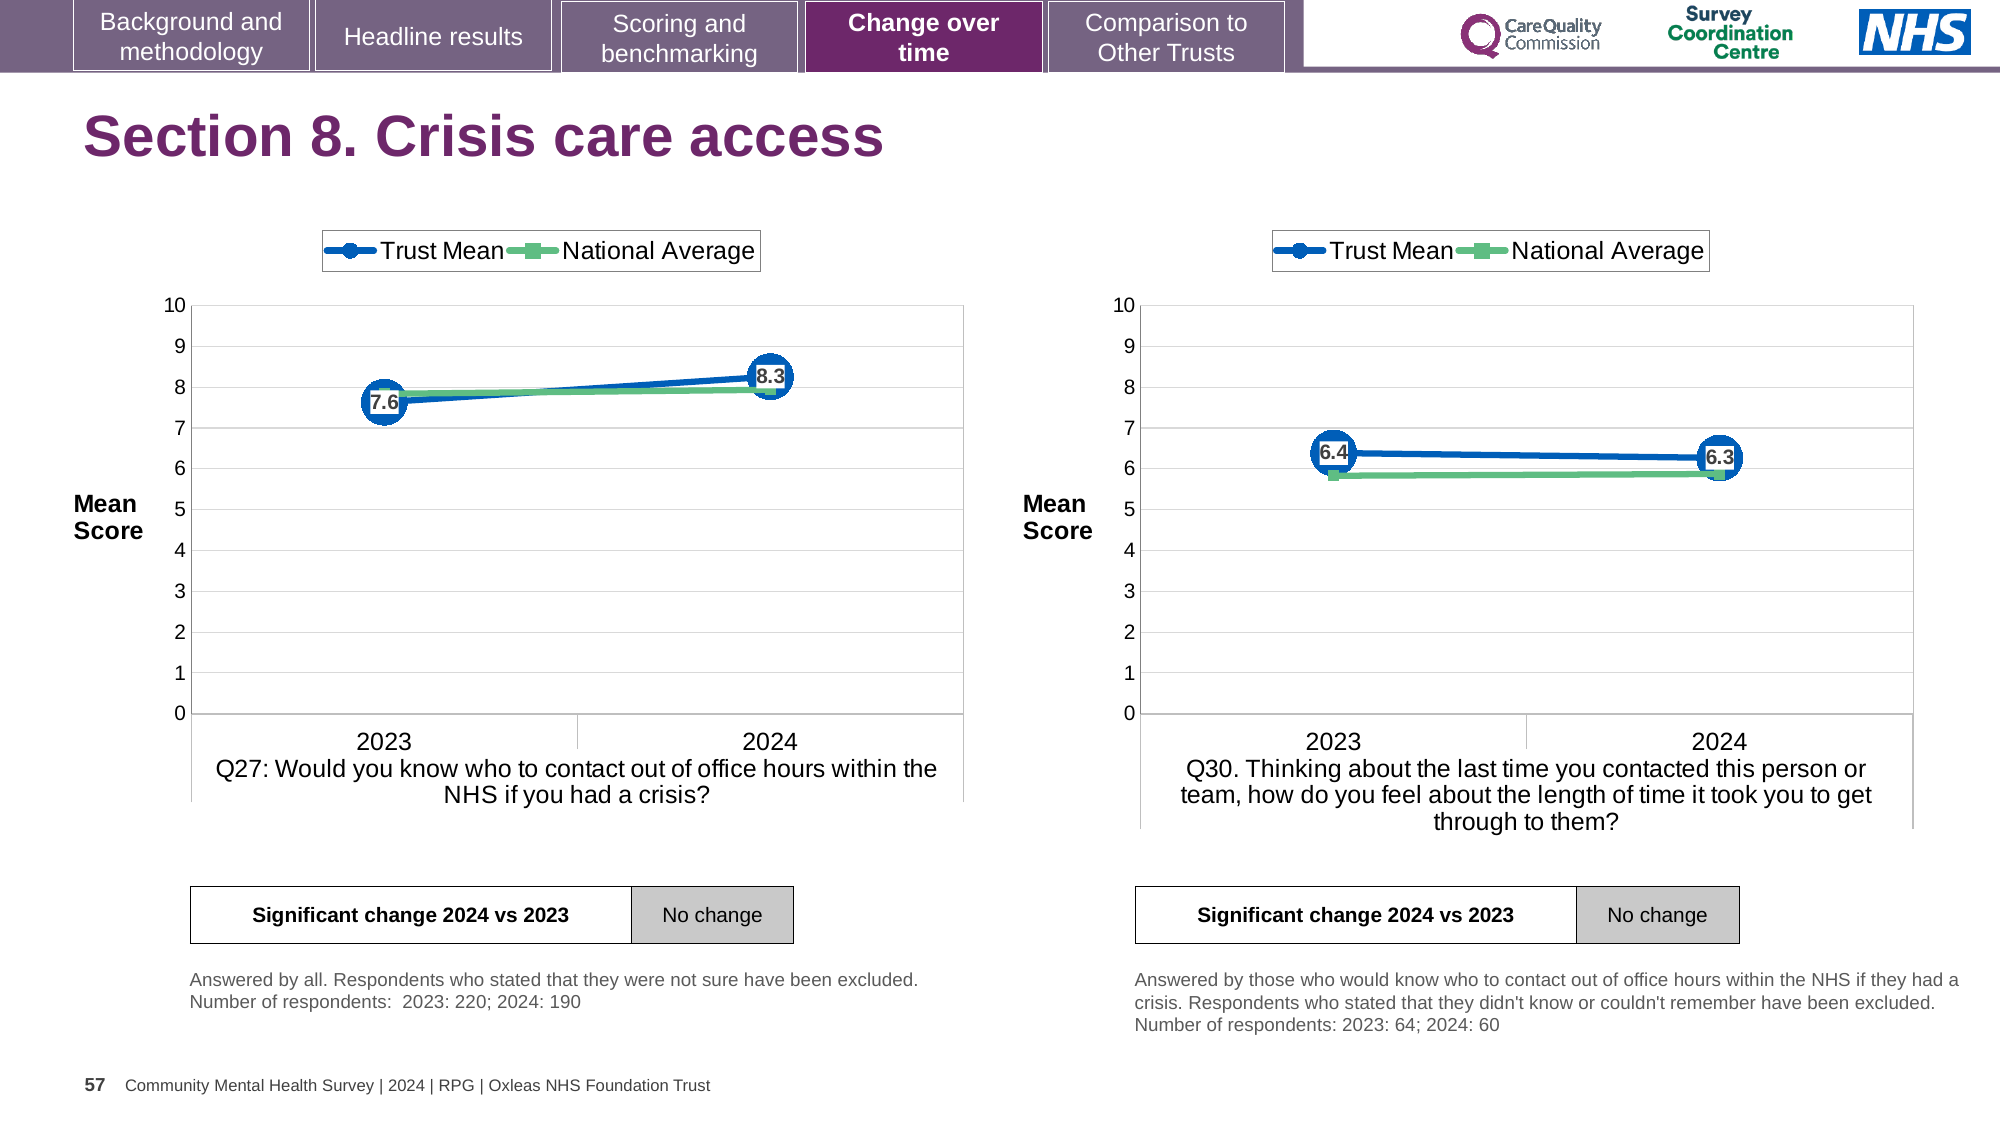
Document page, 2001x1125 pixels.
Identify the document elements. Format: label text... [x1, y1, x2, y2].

picture [1460, 13, 1602, 59]
table_header Significant change 2024 vs 2023 [1136, 887, 1576, 943]
text_box Answered by those who would know who to contact out of office hours within the NHS if they had a crisis. Respondents who stated that they didn't know or couldn't remember have been excluded. Number of respondents: 2023: 64; 2024: 60 [1119, 960, 1984, 1066]
table_header No change [1577, 887, 1739, 943]
chart [68, 228, 966, 858]
chart [1018, 228, 1916, 858]
picture [1666, 3, 1794, 61]
text_box Answered by all. Respondents who stated that they were not sure have been excluded. Number of respondents: 2023: 220; 2024: 190 [174, 959, 1039, 1020]
picture [1859, 9, 1971, 55]
title Section 8. Crisis care access [68, 83, 1942, 191]
text_box 57 [84, 1065, 122, 1125]
table_header No change [632, 887, 793, 943]
table_header Significant change 2024 vs 2023 [191, 887, 631, 943]
